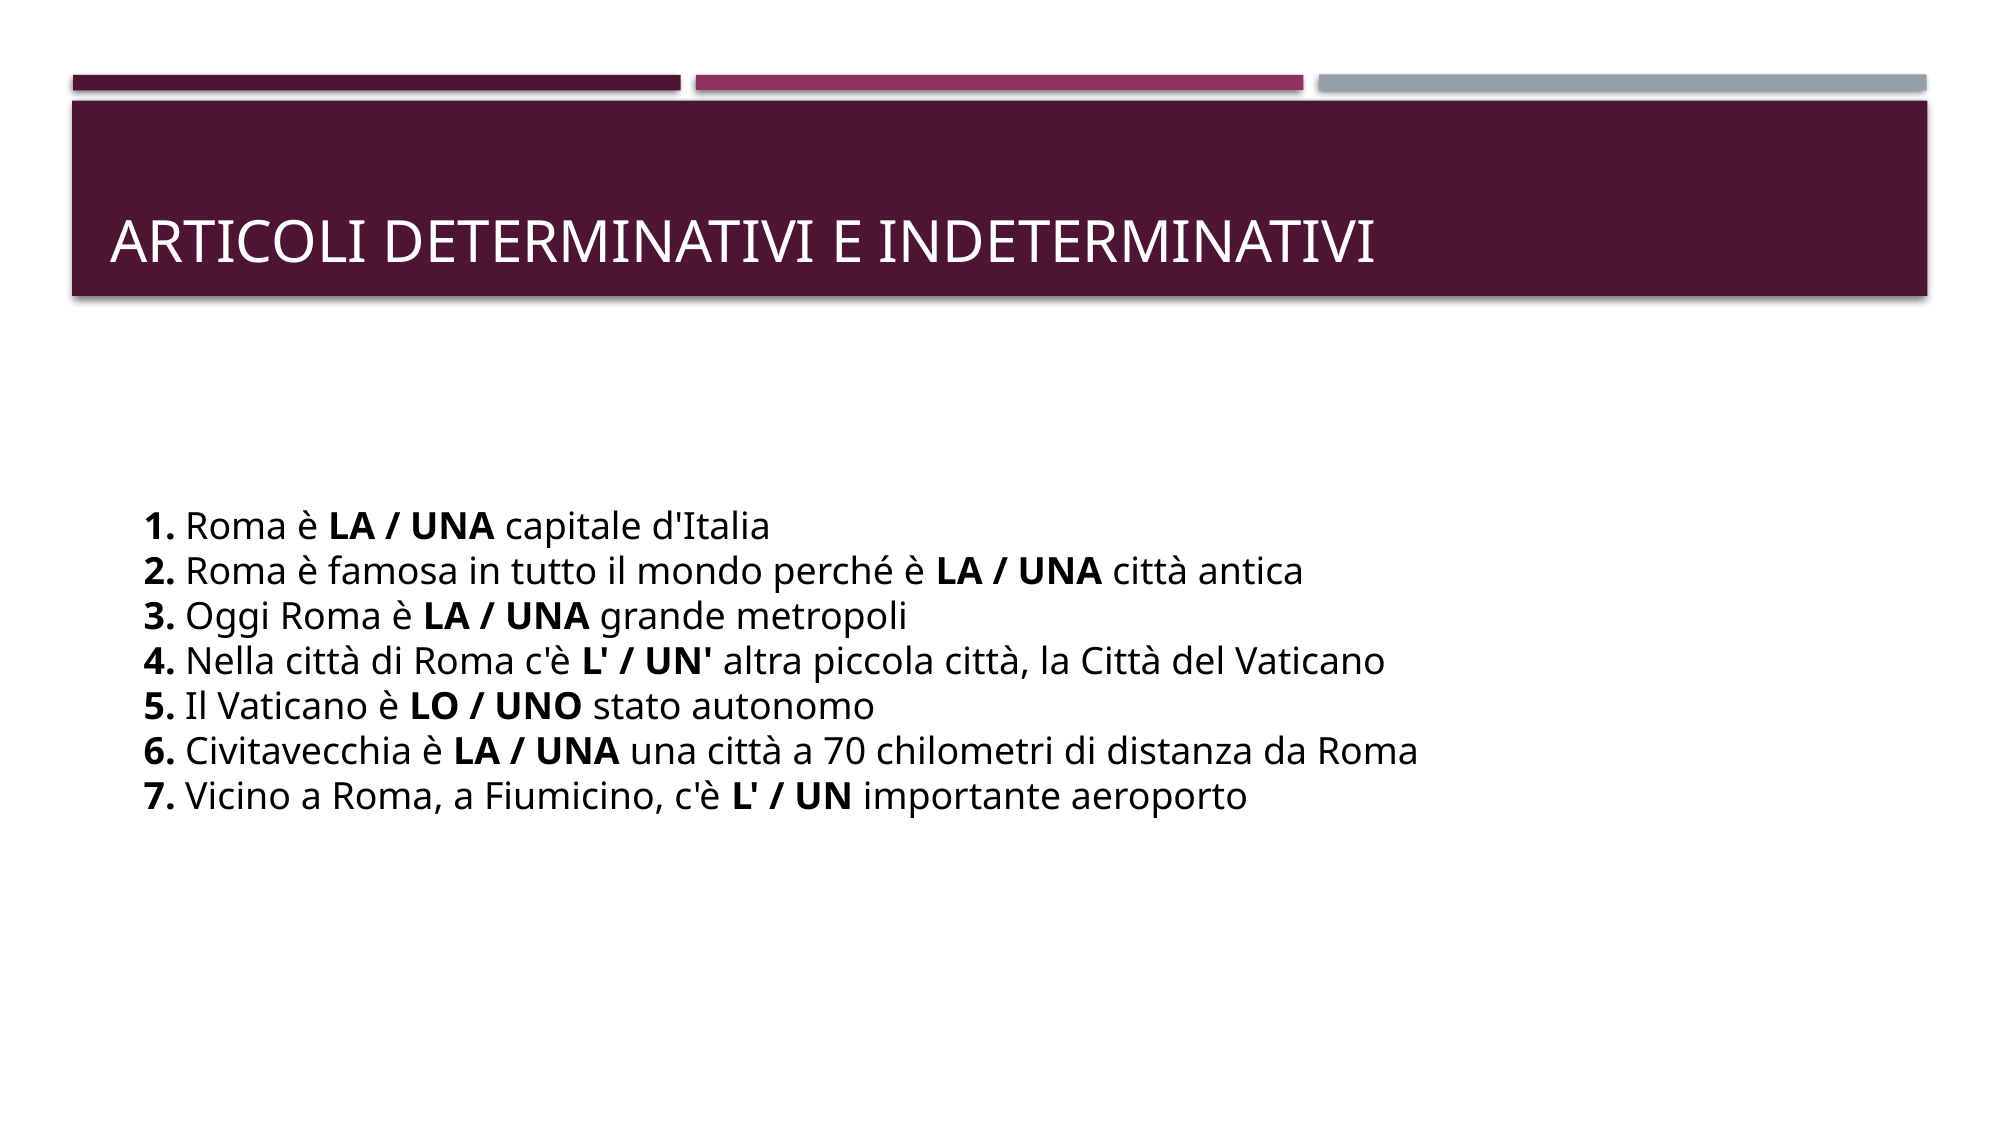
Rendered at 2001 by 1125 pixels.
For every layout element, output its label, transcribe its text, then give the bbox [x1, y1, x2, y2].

title articoli determinativi e indeterminativi [95, 115, 1905, 282]
list 1. Roma è LA / UNA capitale d'Italia 2. Roma è famosa in tutto il mondo perché è LA / UNA città antica 3. Oggi Roma è LA / UNA grande metropoli 4. Nella città di Roma c'è L' / UN' altra piccola città, la Città del Vaticano 5. Il Vaticano è LO / UNO stato autonomo 6. Civitavecchia è LA / UNA una città a 70 chilometri di distanza da Roma 7. Vicino a Roma, a Fiumicino, c'è L' / UN importante aeroporto [95, 357, 1905, 962]
